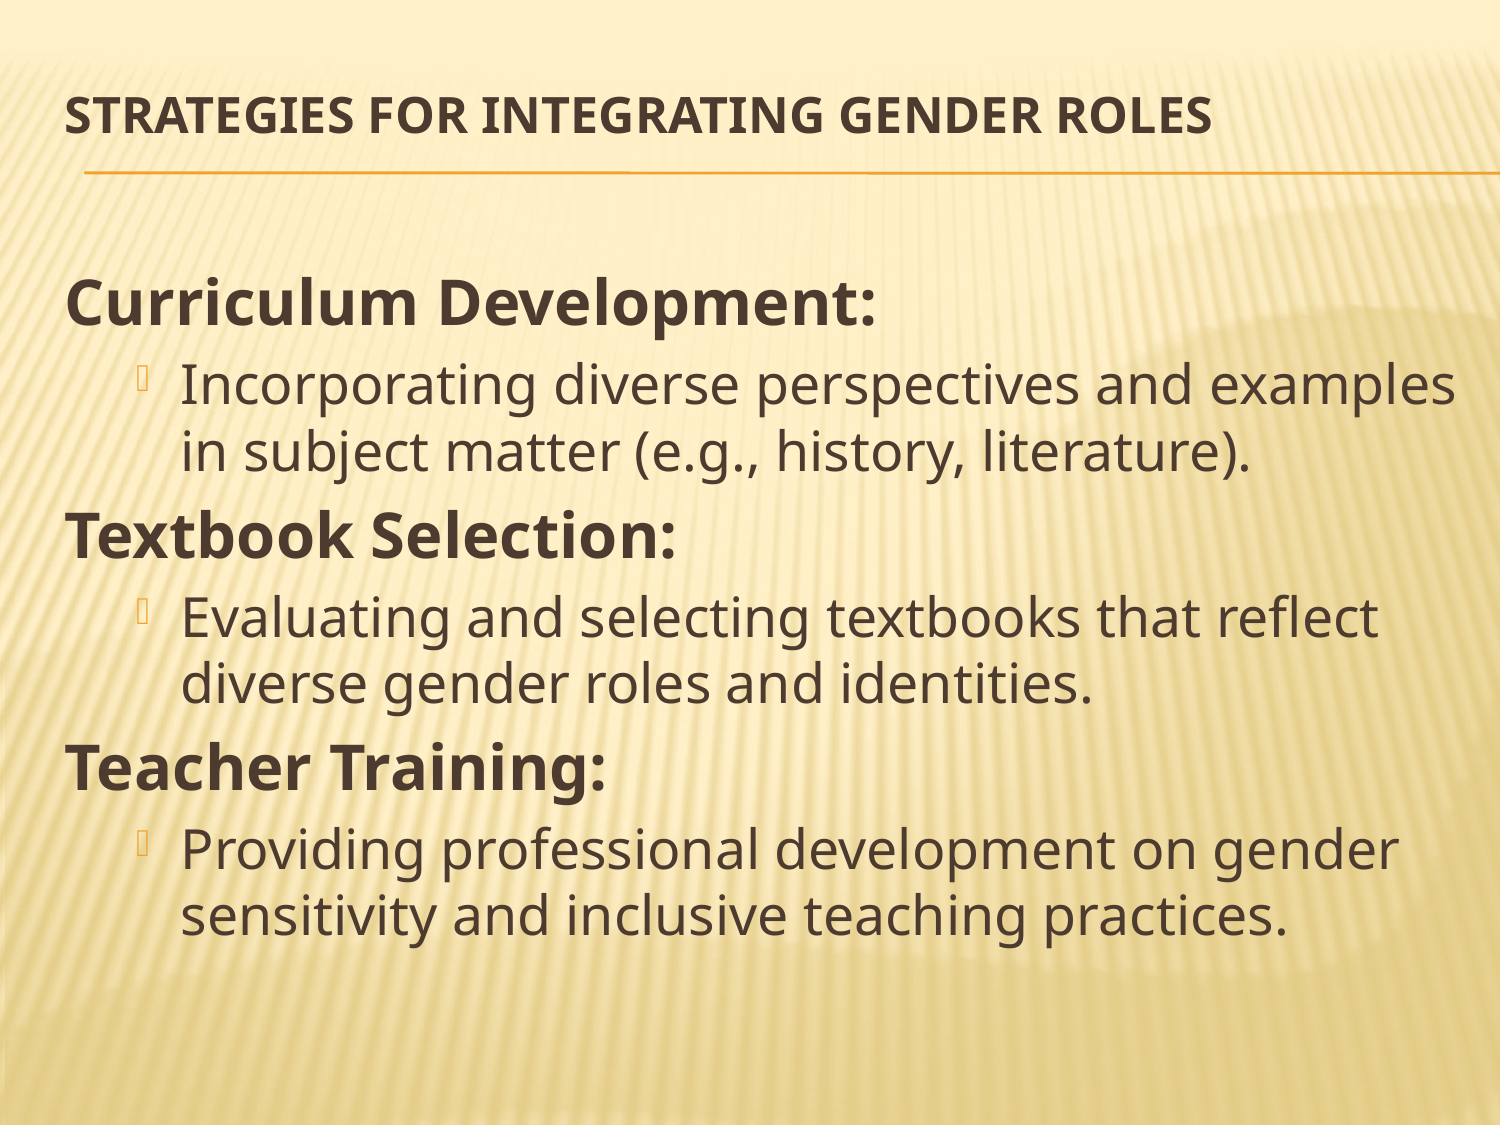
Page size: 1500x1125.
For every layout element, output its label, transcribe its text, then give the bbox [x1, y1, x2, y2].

title Strategies for Integrating Gender Roles [50, 75, 1475, 213]
list Curriculum Development: Incorporating diverse perspectives and examples in subject matter (e.g., history, literature). Textbook Selection: Evaluating and selecting textbooks that reflect diverse gender roles and identities. Teacher Training: Providing professional development on gender sensitivity and inclusive teaching practices. [50, 254, 1475, 998]
